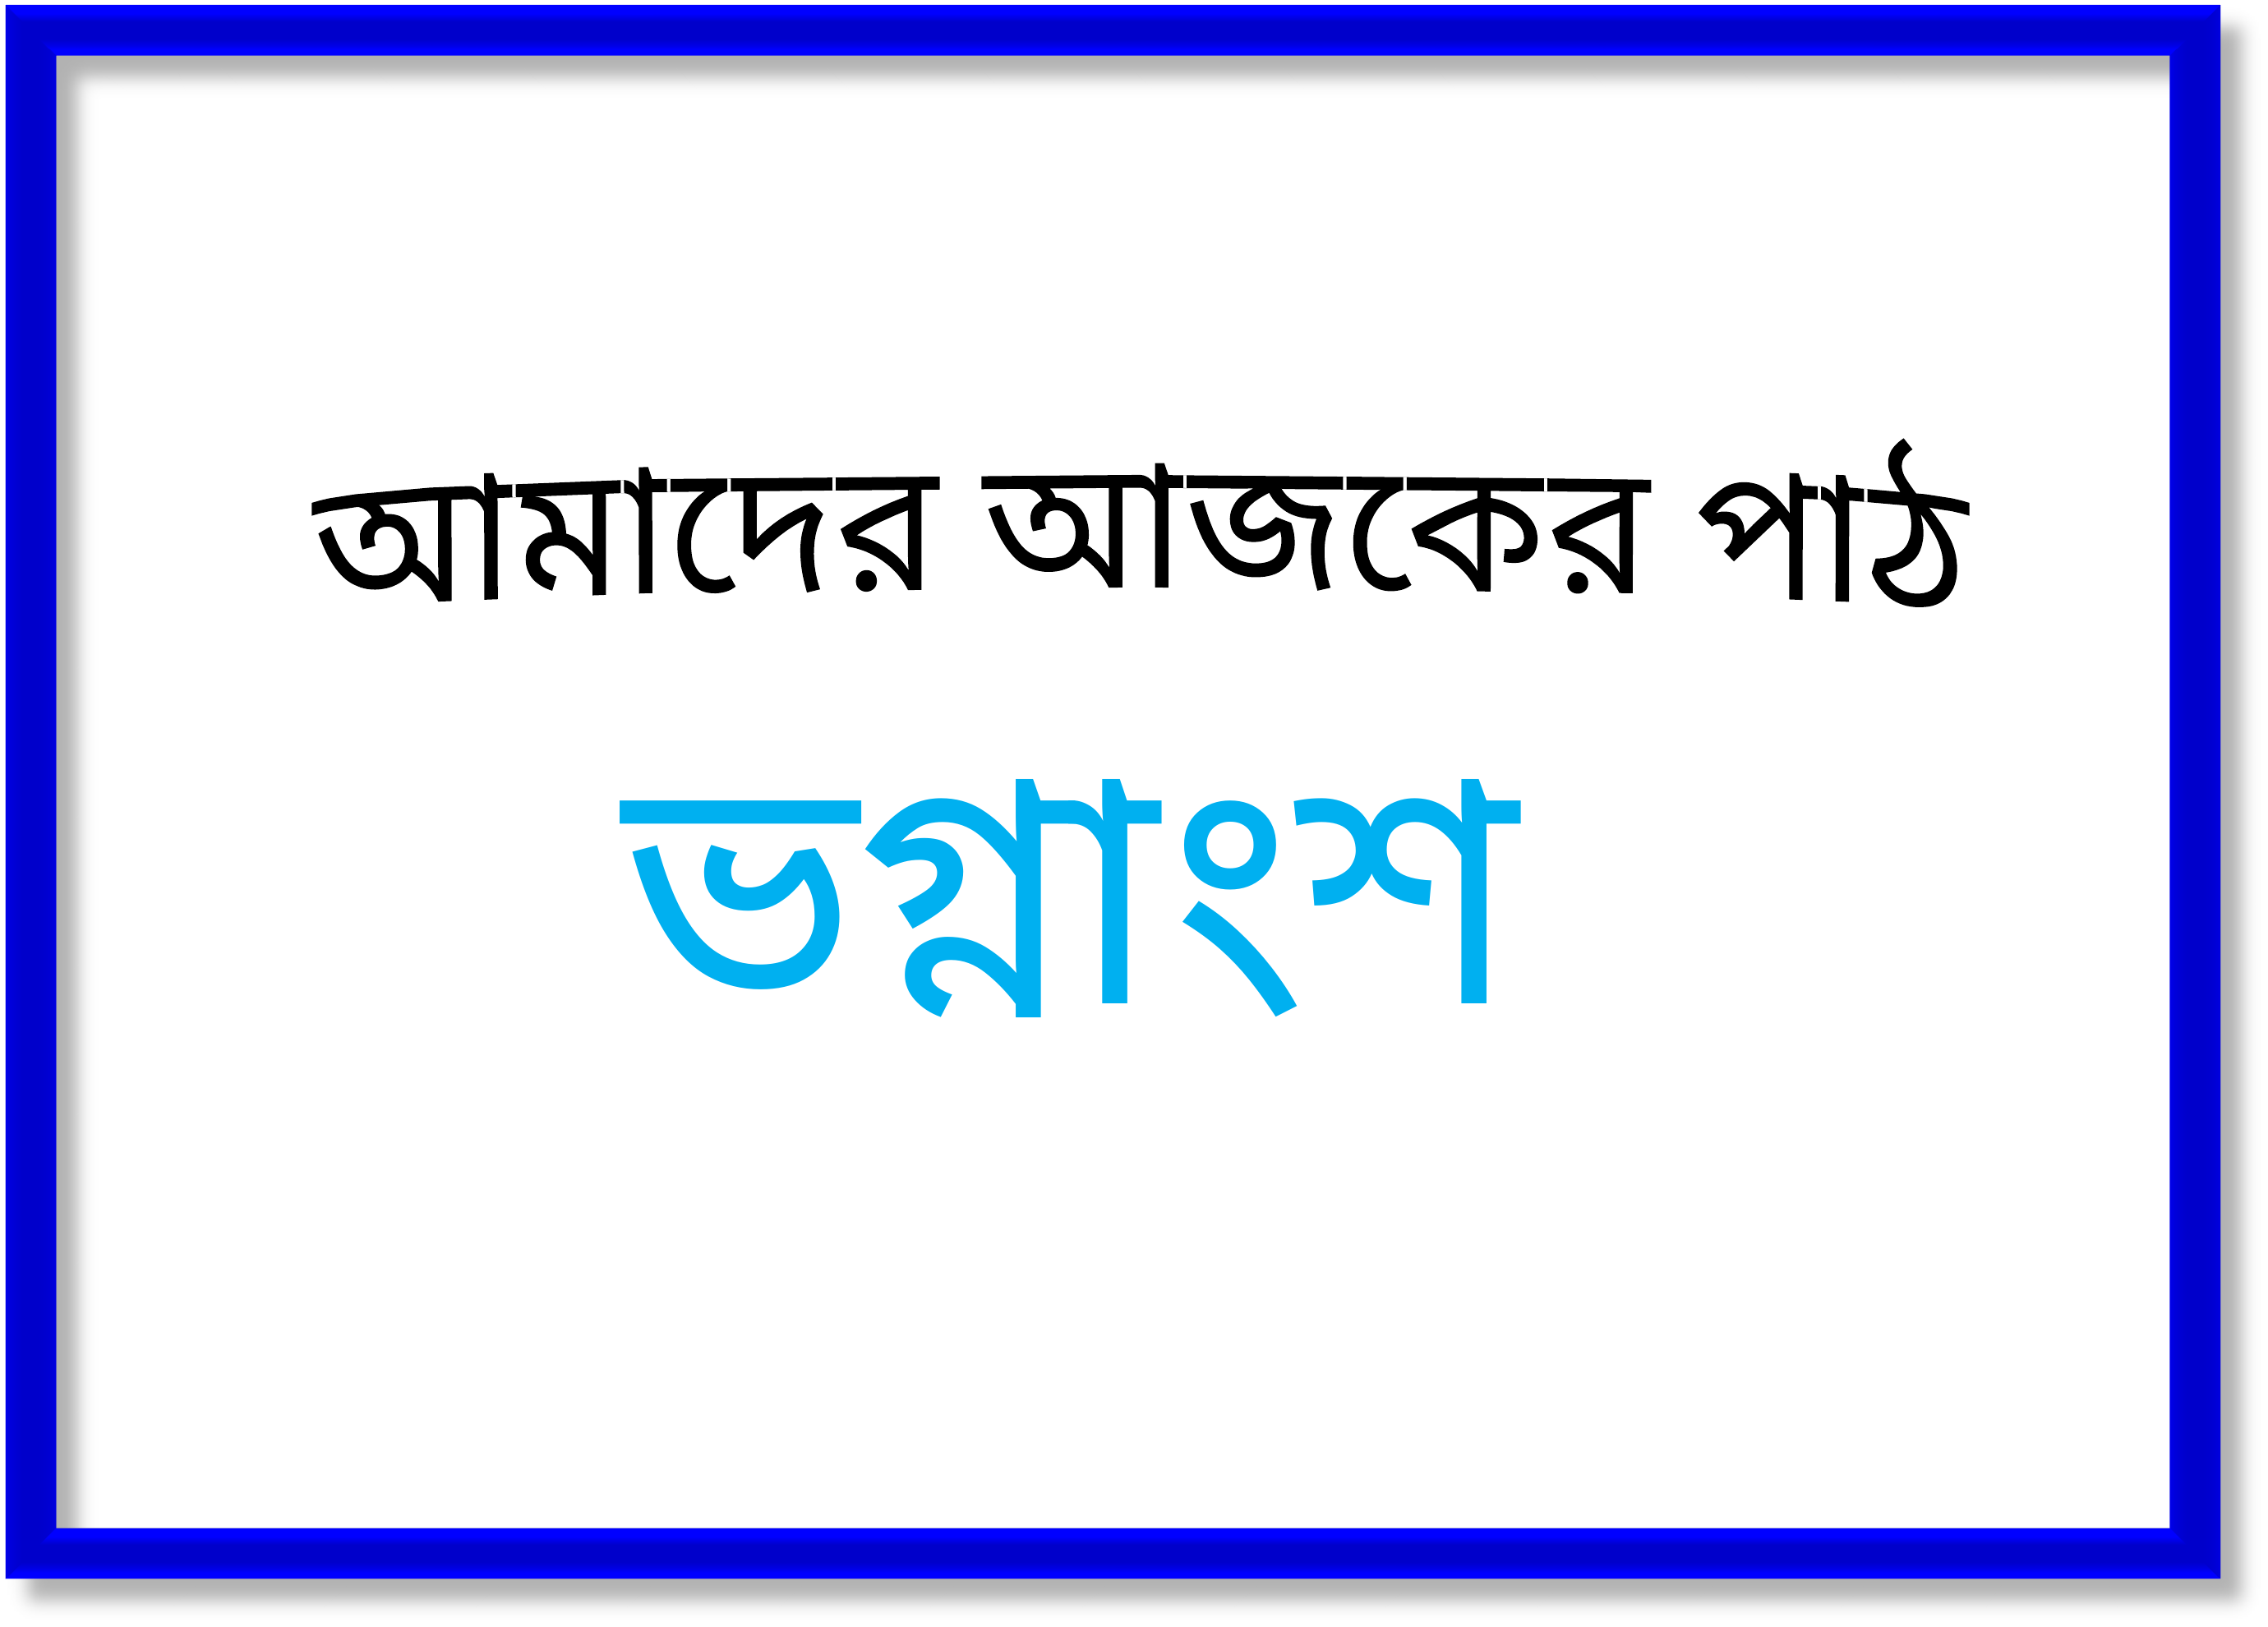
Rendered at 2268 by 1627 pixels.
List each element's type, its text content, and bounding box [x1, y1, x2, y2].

text_box ভগ্নাংশ [611, 671, 1671, 1075]
picture [0, 0, 2268, 1627]
